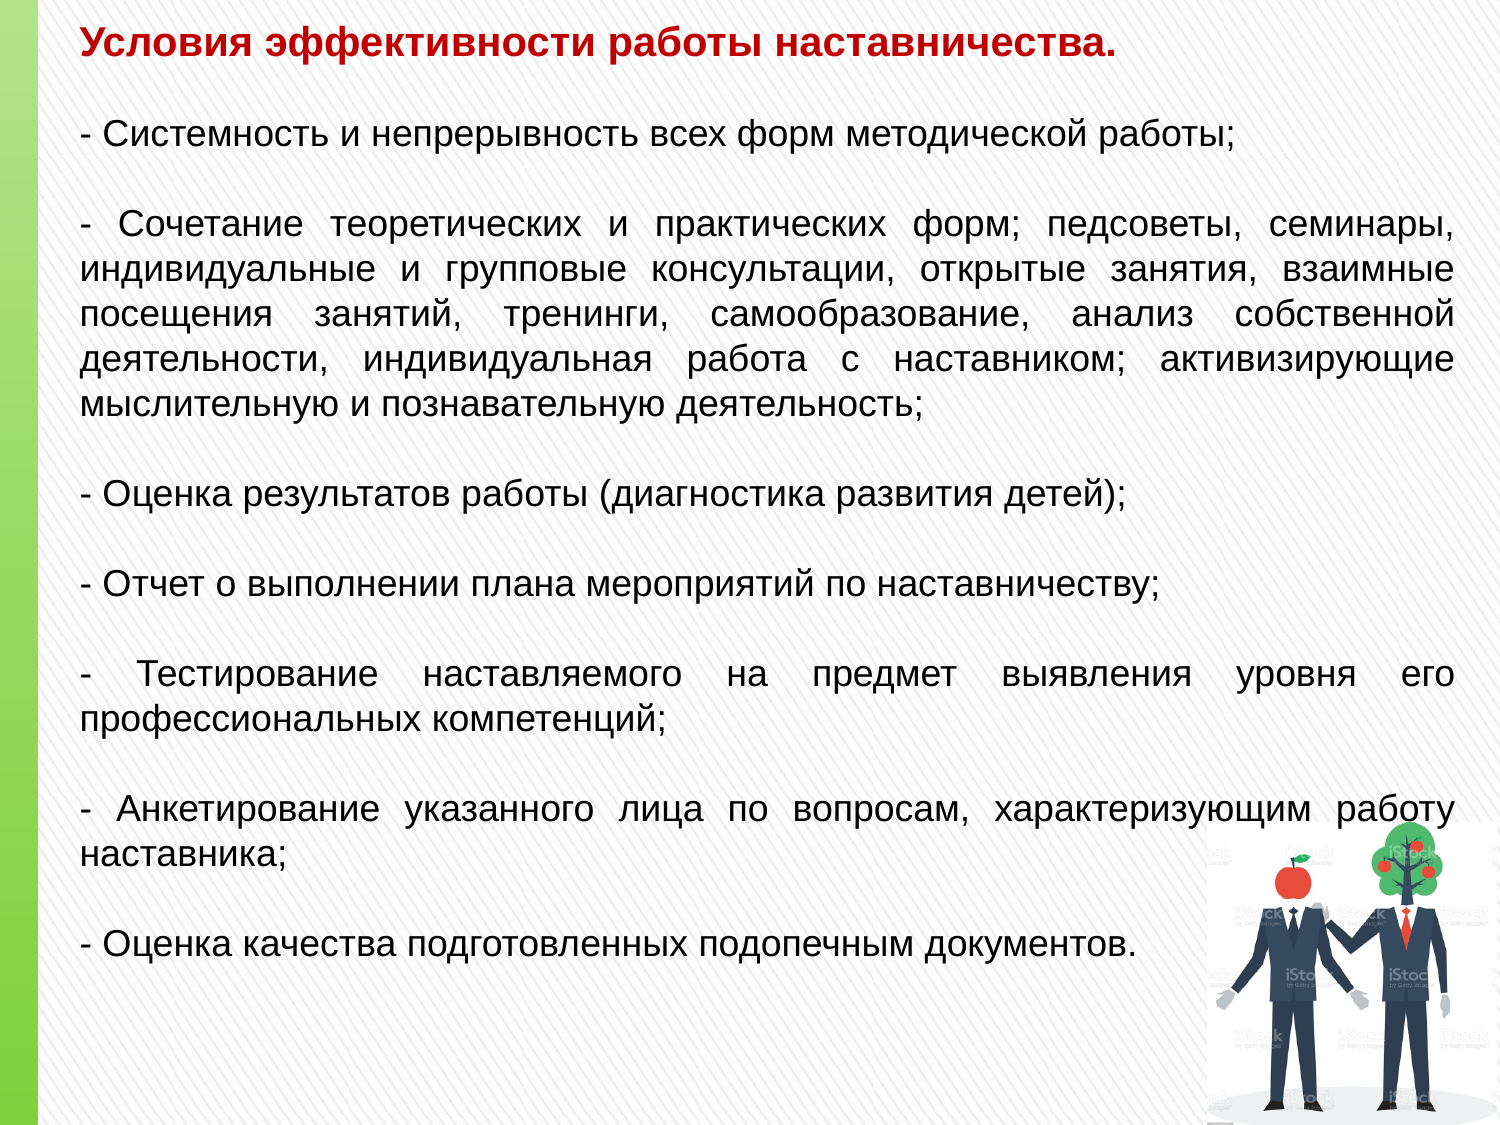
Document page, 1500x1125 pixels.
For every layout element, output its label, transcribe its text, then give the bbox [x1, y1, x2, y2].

text_box Условия эффективности работы наставничества. - Системность и непрерывность всех форм методической работы; - Сочетание теоретических и практических форм; педсоветы, семинары, индивидуальные и групповые консультации, открытые занятия, взаимные посещения занятий, тренинги, самообразование, анализ собственной деятельности, индивидуальная работа с наставником; активизирующие мыслительную и познавательную деятельность; - Оценка результатов работы (диагностика развития детей); - Отчет о выполнении плана мероприятий по наставничеству; - Тестирование наставляемого на предмет выявления уровня его профессиональных компетенций; - Анкетирование указанного лица по вопросам, характеризующим работу наставника; - Оценка качества подготовленных подопечным документов. [64, 6, 1471, 972]
picture [1207, 822, 1497, 1125]
